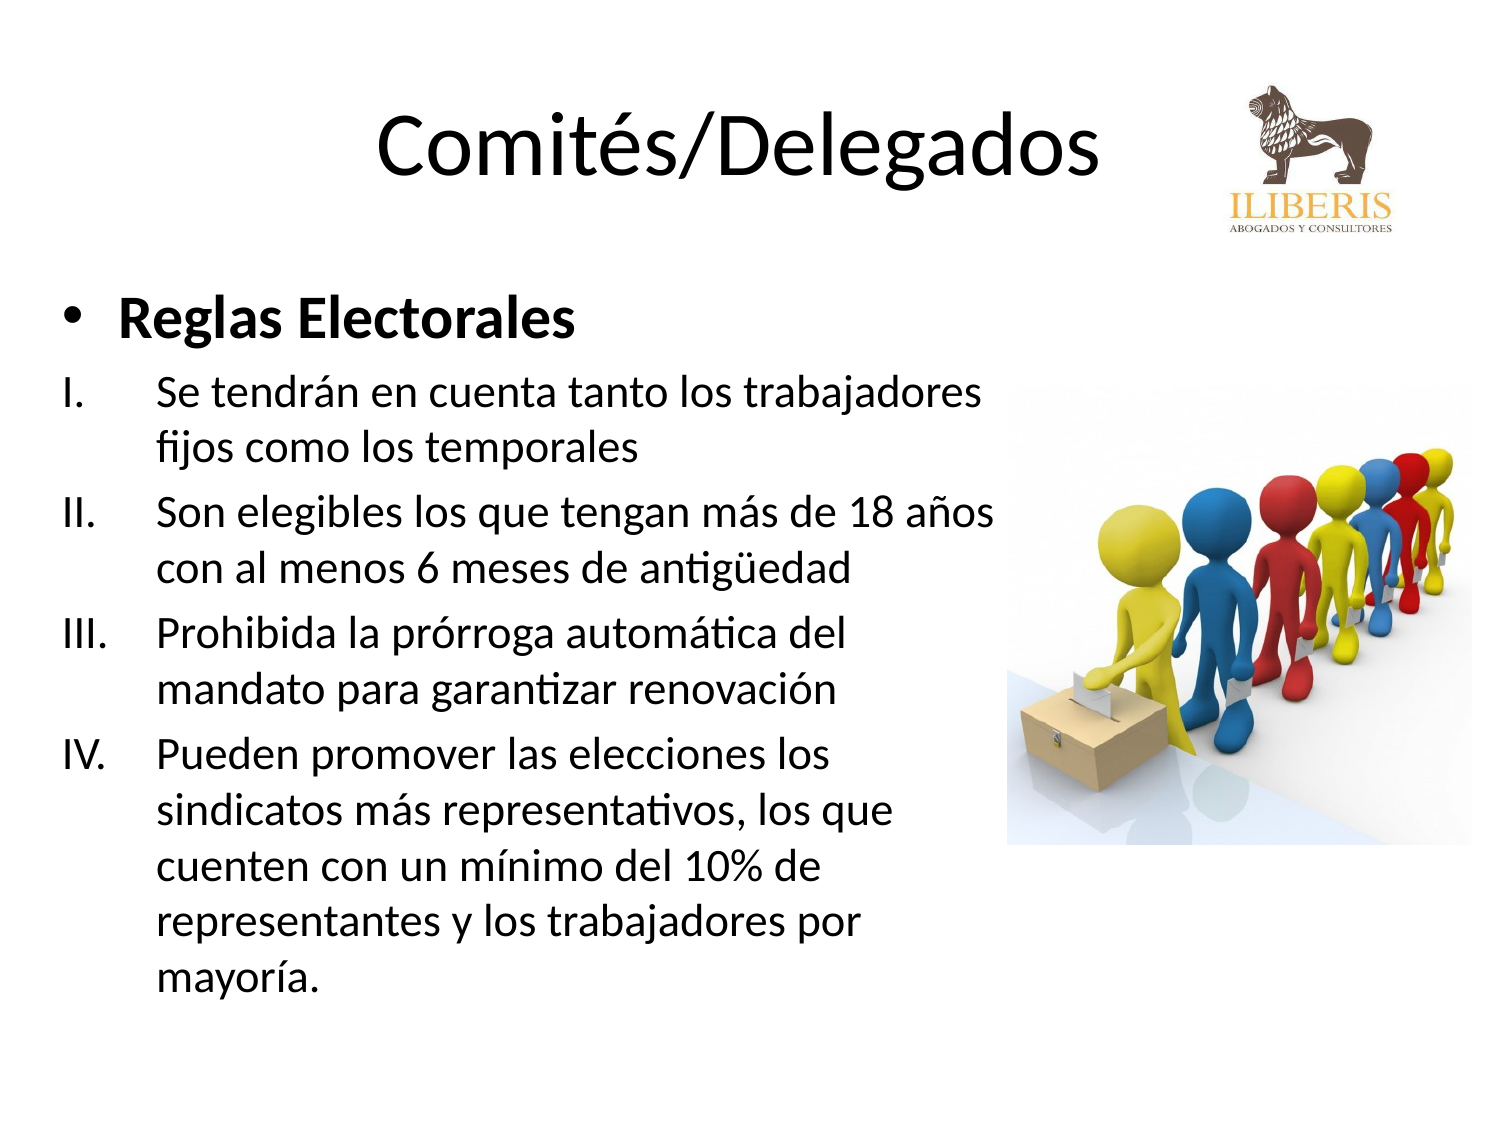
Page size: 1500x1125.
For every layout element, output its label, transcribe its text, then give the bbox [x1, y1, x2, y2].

picture [1007, 386, 1473, 846]
picture [1195, 70, 1423, 247]
list Reglas Electorales Se tendrán en cuenta tanto los trabajadores fijos como los temporales Son elegibles los que tengan más de 18 años con al menos 6 meses de antigüedad Prohibida la prórroga automática del mandato para garantizar renovación Pueden promover las elecciones los sindicatos más representativos, los que cuenten con un mínimo del 10% de representantes y los trabajadores por mayoría. [46, 269, 1015, 1012]
title Comités/Delegados [75, 45, 1425, 233]
